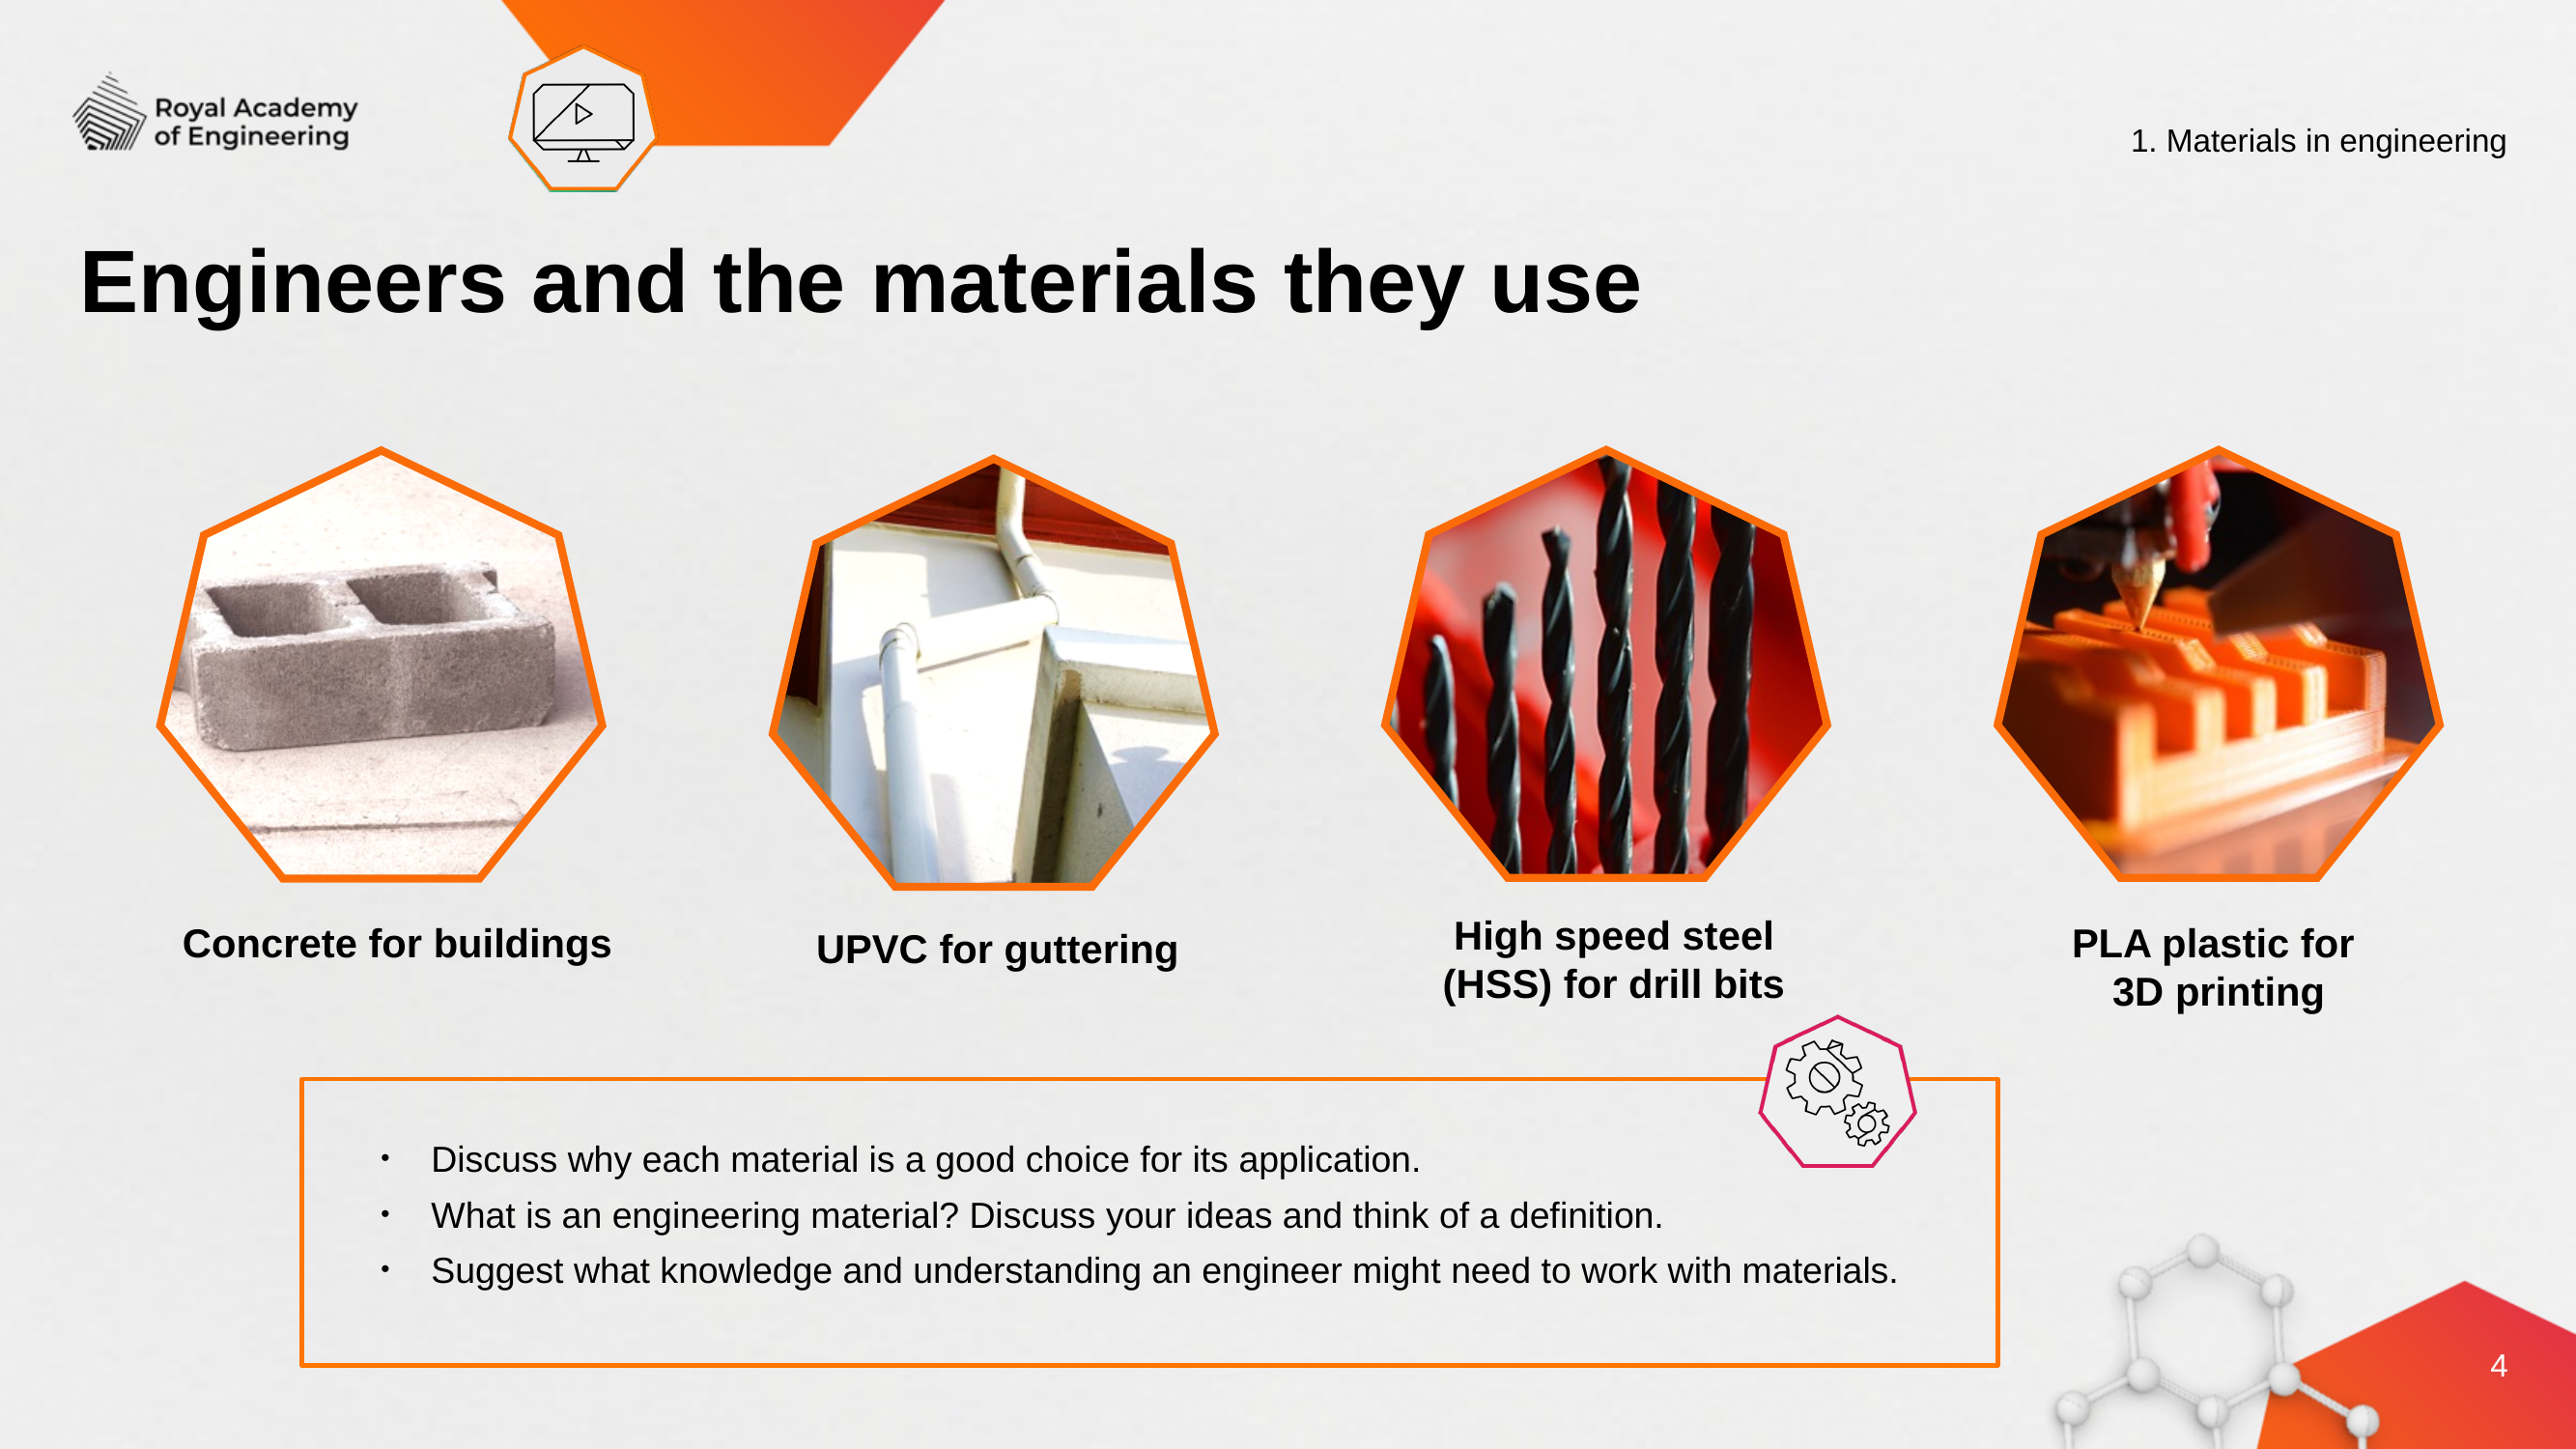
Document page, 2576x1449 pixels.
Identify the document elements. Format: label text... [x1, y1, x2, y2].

title Engineers and the materials they use [65, 229, 2287, 345]
picture [0, 0, 2576, 1449]
text_box [159, 450, 603, 879]
text_box 4 [2422, 1345, 2508, 1423]
text_box Concrete for buildings [159, 910, 636, 974]
text_box Discuss why each material is a good choice for its application. What is an engineering material? Discuss your ideas and think of a definition. Suggest what knowledge and understanding an engineer might need to work with materials. [301, 1079, 1998, 1366]
text_box UPVC for guttering [801, 916, 1194, 979]
text_box High speed steel (HSS) for drill bits [1418, 902, 1810, 1014]
text_box [2487, 131, 2574, 210]
text_box [1385, 449, 1827, 878]
text_box 1. Materials in engineering [1531, 120, 2508, 198]
text_box PLA plastic for 3D printing [2023, 910, 2416, 1021]
text_box [772, 458, 1215, 887]
text_box [1997, 449, 2440, 878]
